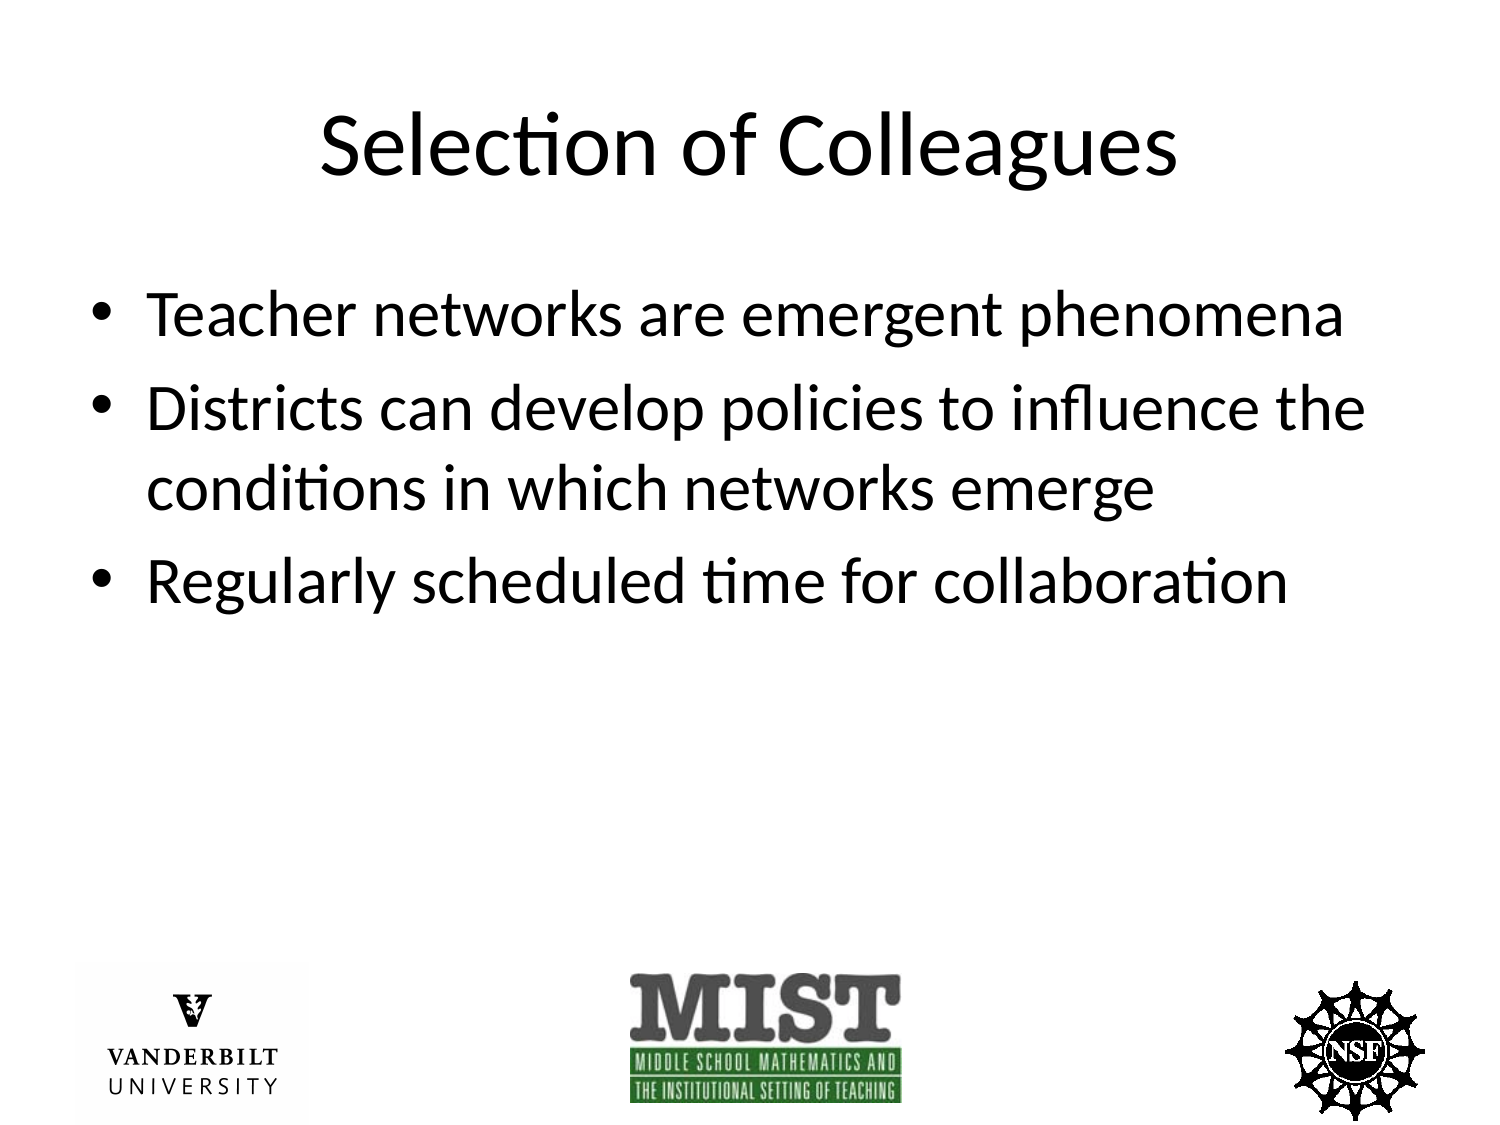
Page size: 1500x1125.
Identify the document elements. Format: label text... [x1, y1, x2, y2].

picture [630, 1005, 902, 1103]
list Teacher networks are emergent phenomena Districts can develop policies to influence the conditions in which networks emerge Regularly scheduled time for collaboration [75, 262, 1425, 1005]
title Selection of Colleagues [75, 45, 1425, 233]
picture [1285, 1005, 1425, 1121]
picture [75, 1005, 309, 1125]
